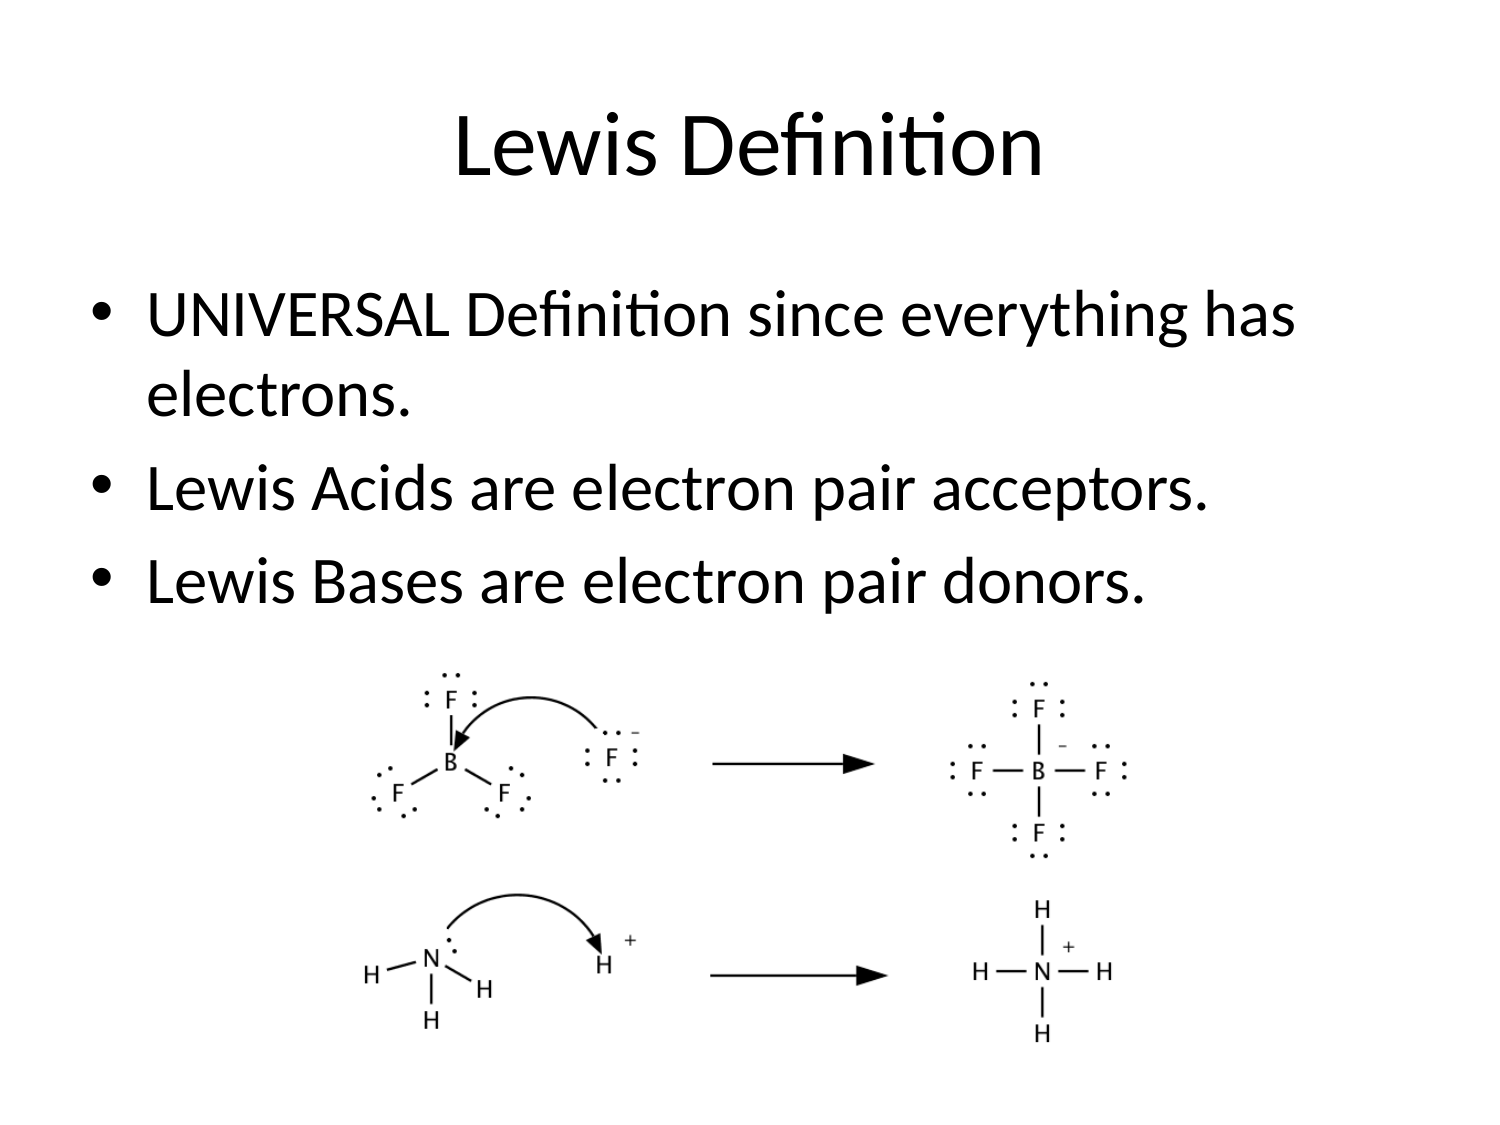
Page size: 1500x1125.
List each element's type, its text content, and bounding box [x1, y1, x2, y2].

picture [324, 662, 1152, 1062]
title Lewis Definition [75, 45, 1425, 233]
list UNIVERSAL Definition since everything has electrons. Lewis Acids are electron pair acceptors. Lewis Bases are electron pair donors. [75, 262, 1425, 1005]
